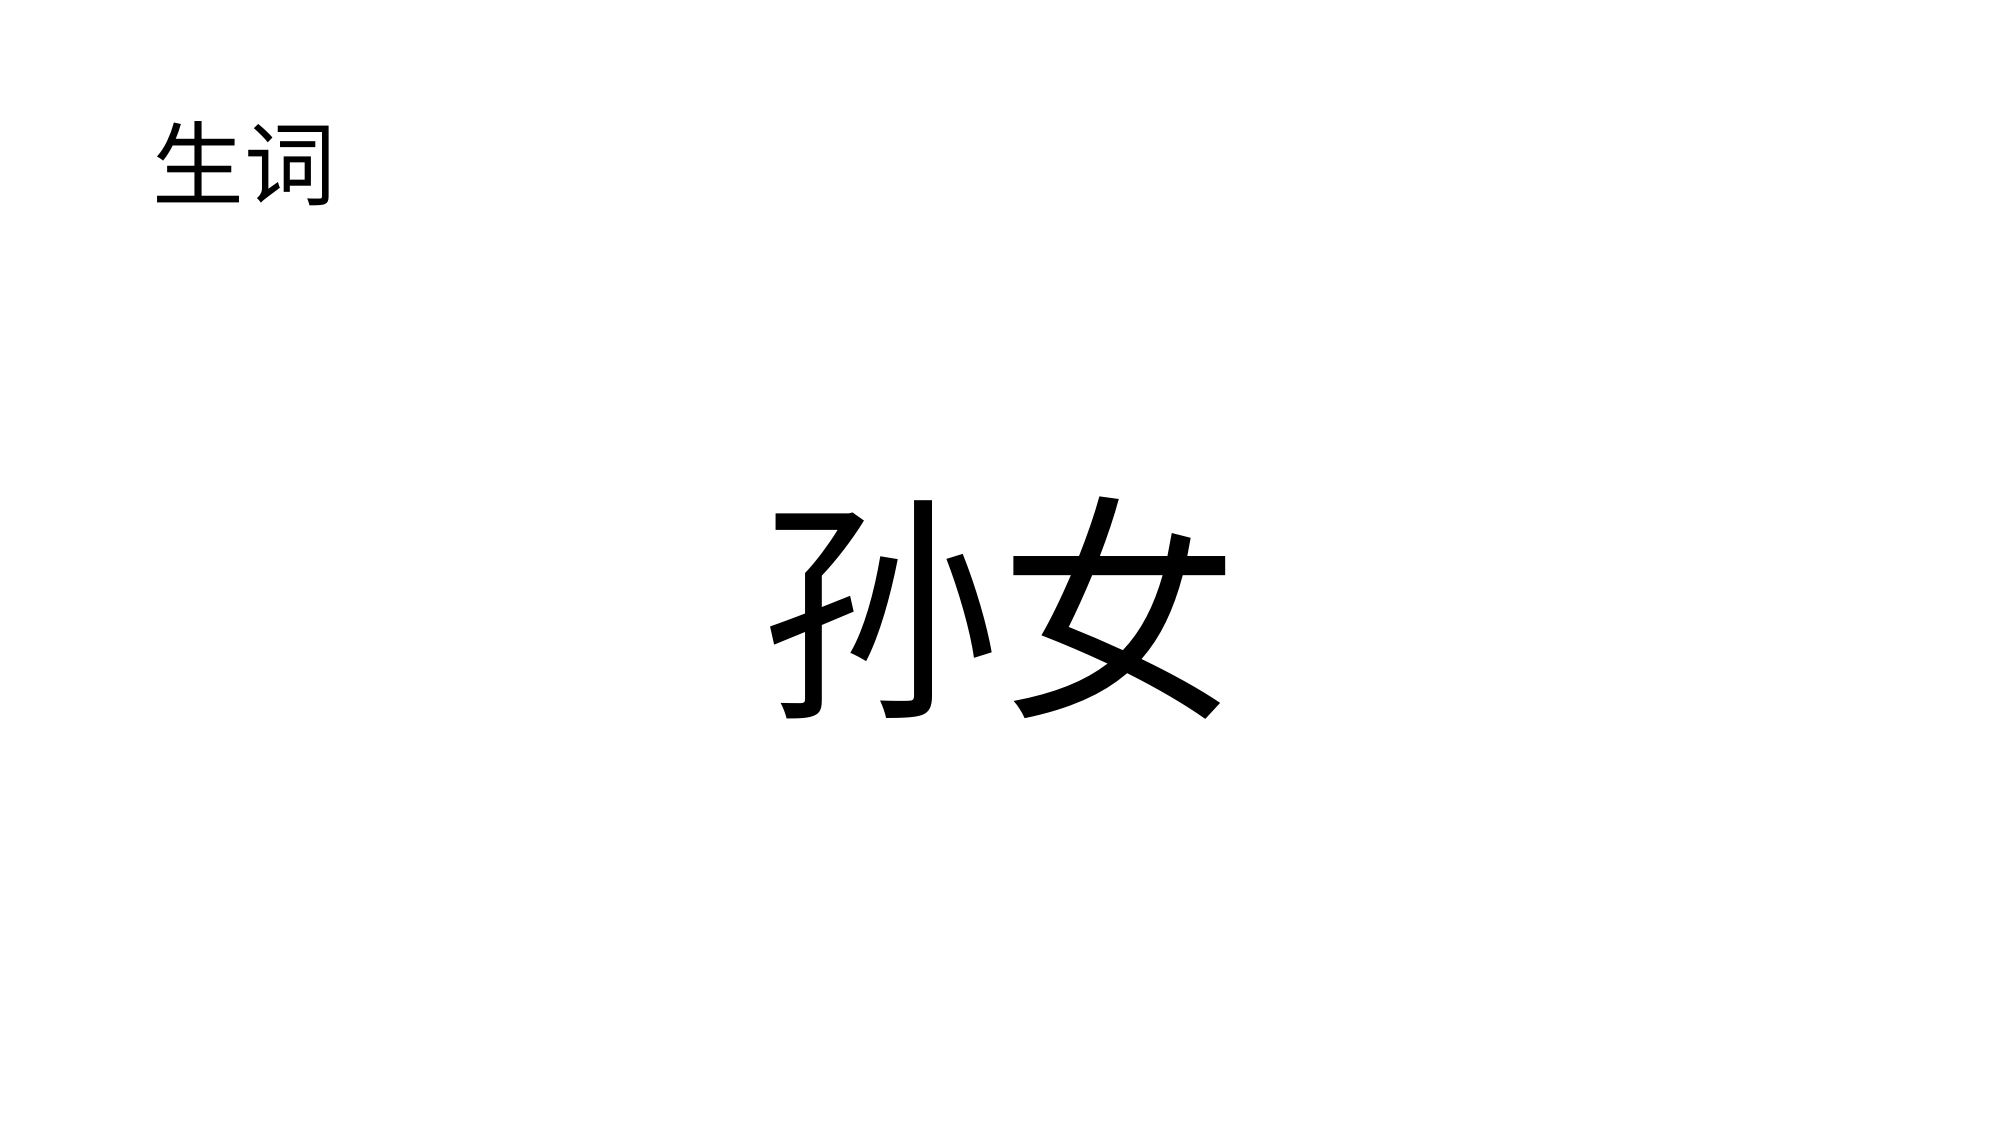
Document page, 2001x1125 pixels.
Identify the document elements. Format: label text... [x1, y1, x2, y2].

title 生词 [137, 59, 1863, 278]
text_box 孙女 [737, 453, 1263, 756]
